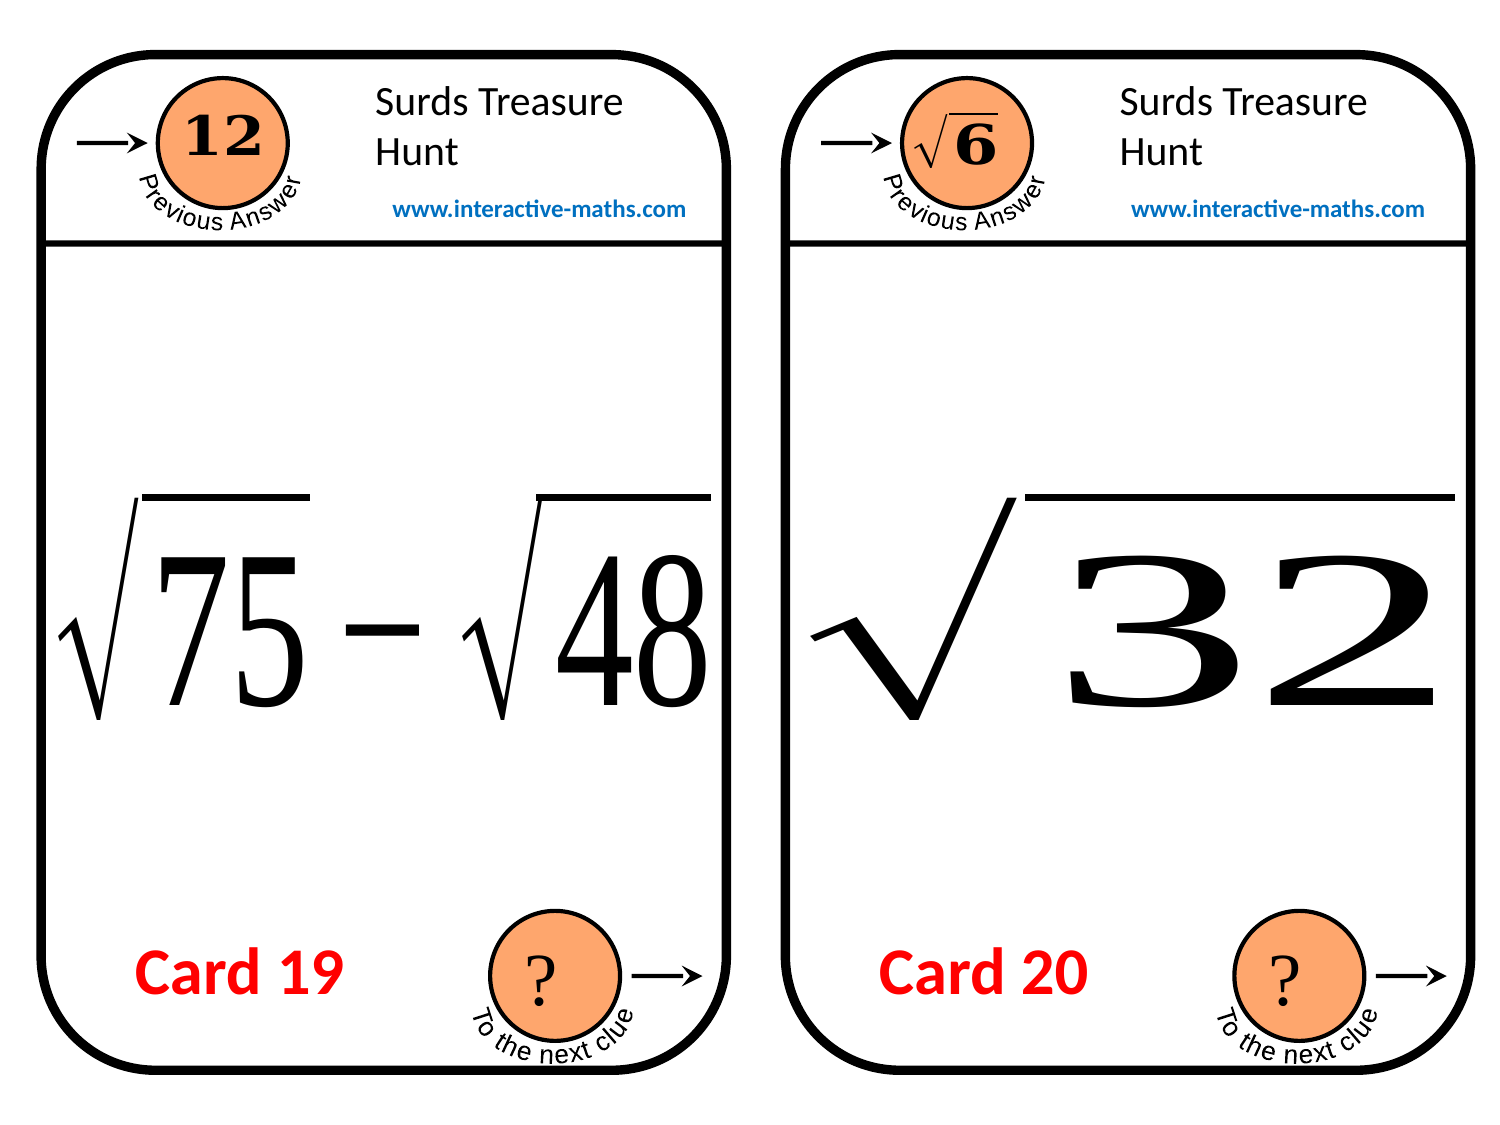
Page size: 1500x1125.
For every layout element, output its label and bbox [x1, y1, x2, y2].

text_box [785, 54, 1471, 1071]
text_box [40, 54, 727, 1071]
